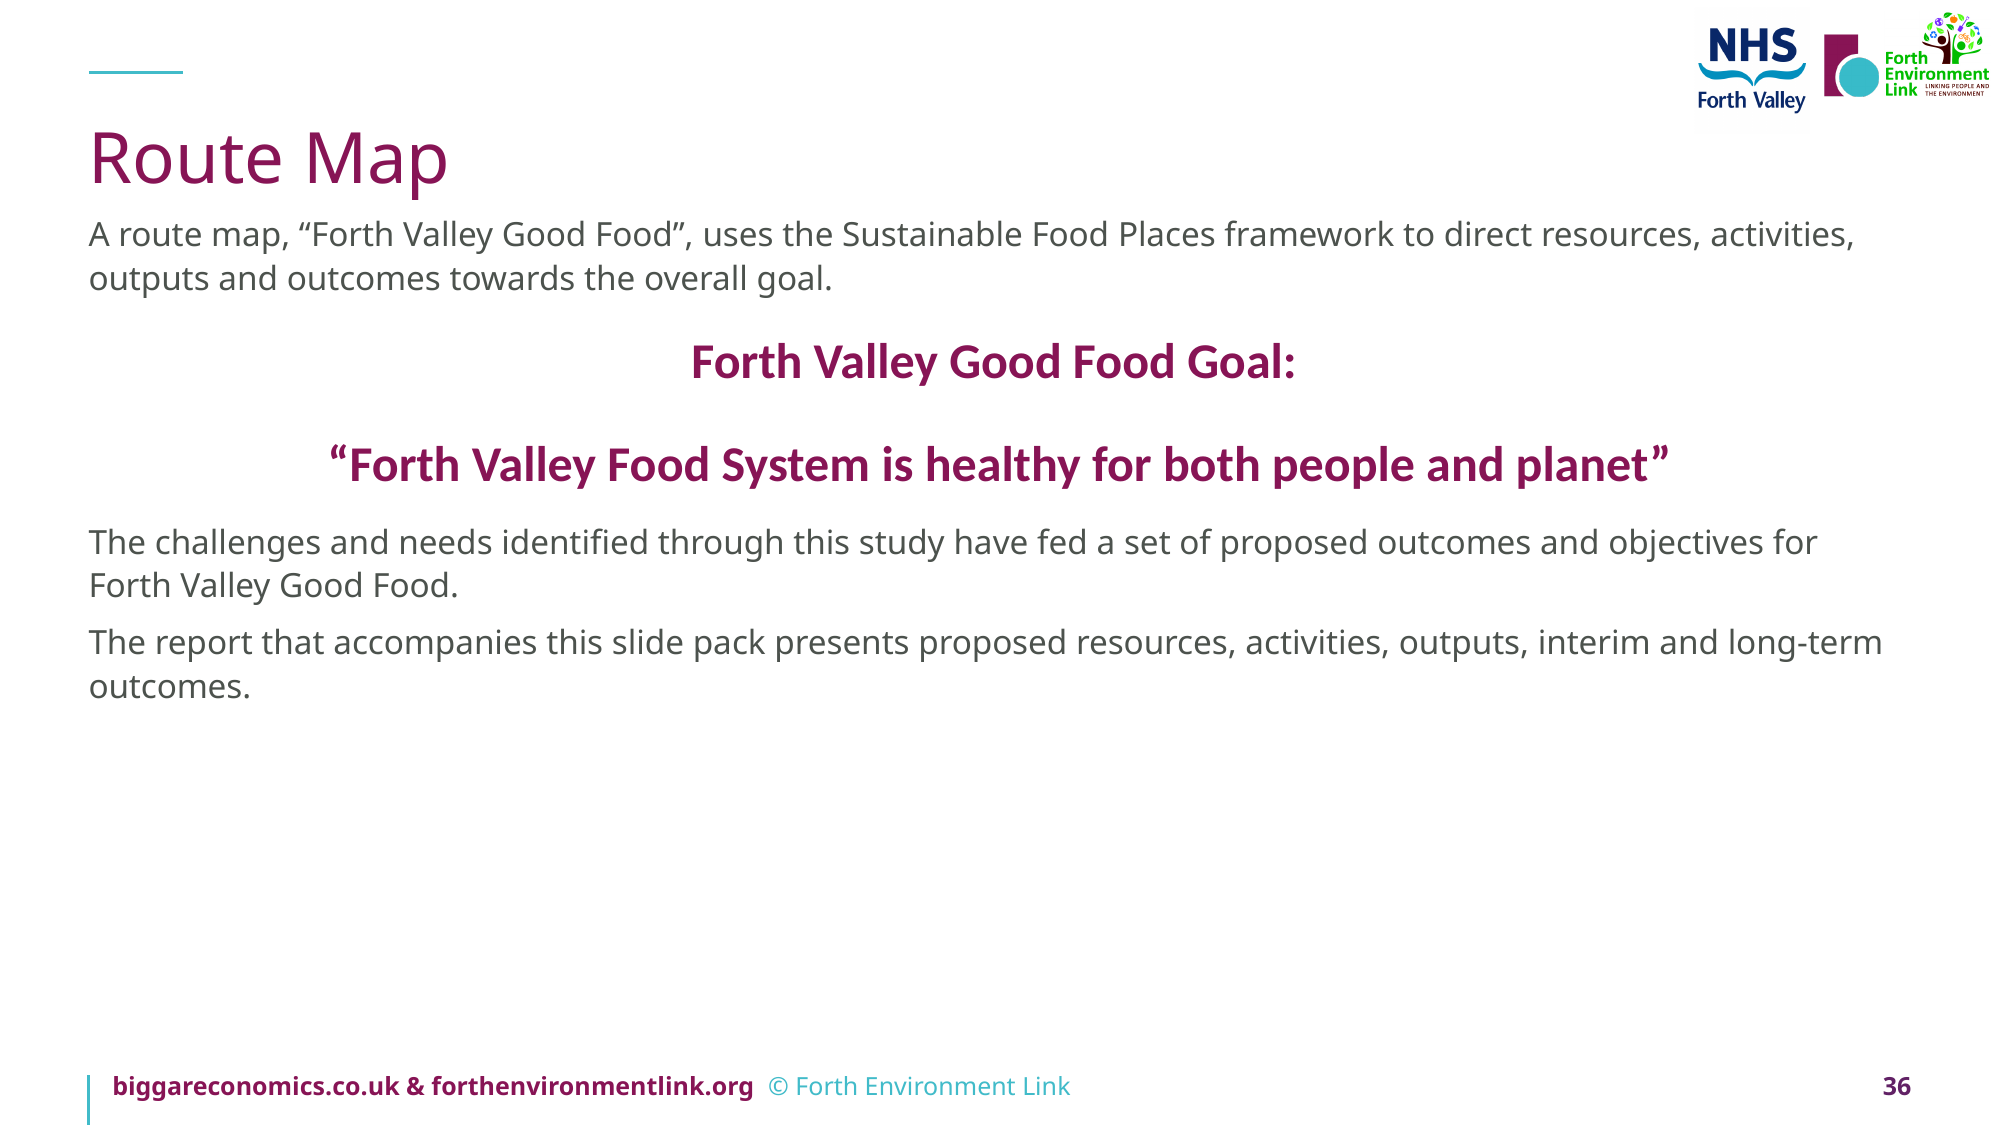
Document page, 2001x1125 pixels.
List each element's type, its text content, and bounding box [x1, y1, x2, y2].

picture [1694, 7, 1810, 122]
slide_number 36 [1868, 1070, 1912, 1108]
picture [1884, 11, 1991, 97]
list A route map, “Forth Valley Good Food”, uses the Sustainable Food Places framework to direct resources, activities, outputs and outcomes towards the overall goal. Forth Valley Good Food Goal: “Forth Valley Food System is healthy for both people and planet” The challenges and needs identified through this study have fed a set of proposed outcomes and objectives for Forth Valley Good Food. The report that accompanies this slide pack presents proposed resources, activities, outputs, interim and long-term outcomes. [88, 209, 1912, 1003]
title Route Map [88, 122, 1912, 209]
picture [1824, 34, 1879, 97]
